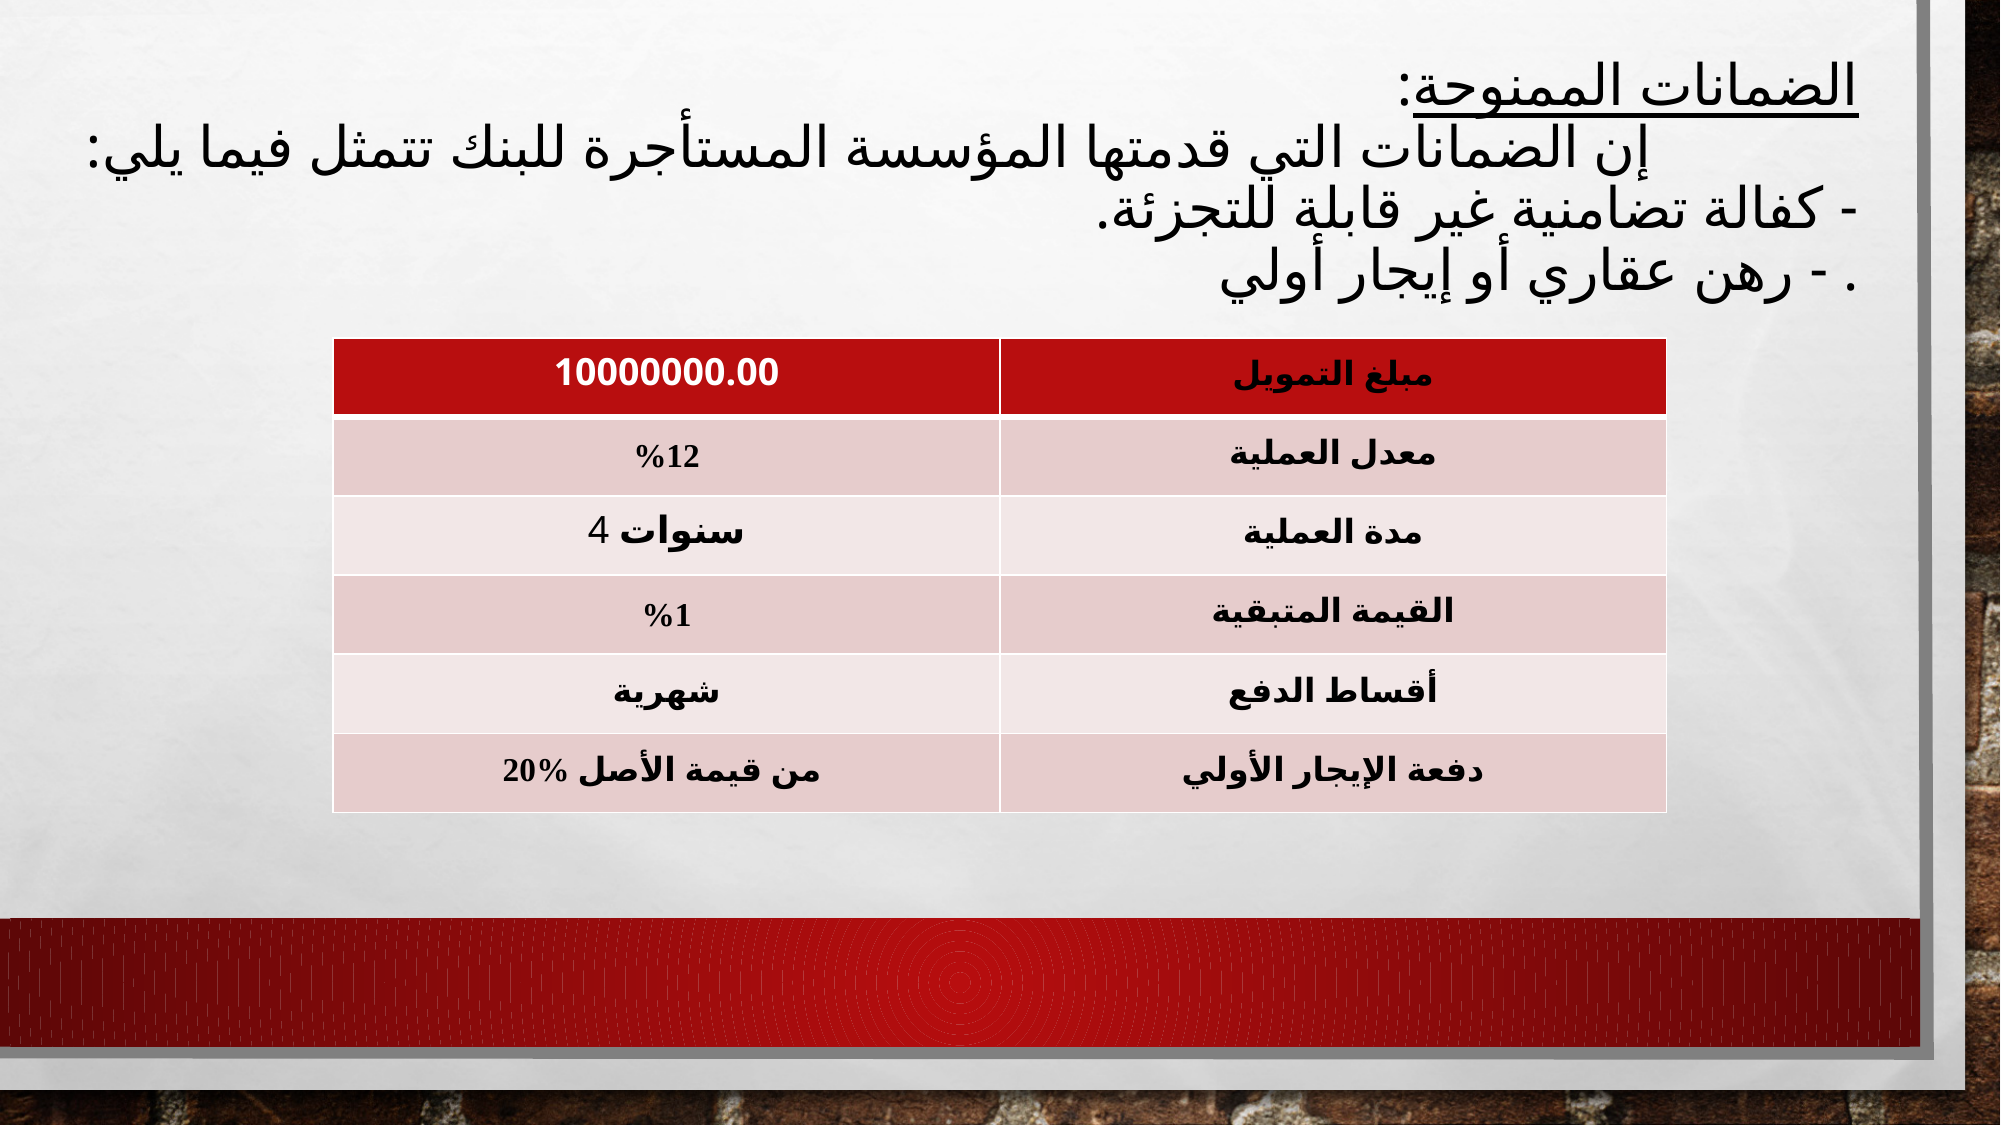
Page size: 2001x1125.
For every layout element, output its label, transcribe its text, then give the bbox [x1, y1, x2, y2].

table_cell مدة العملية [1001, 497, 1666, 574]
table_cell %12 [334, 420, 999, 495]
table_cell معدل العملية [1001, 420, 1666, 495]
table_cell شهرية [334, 655, 999, 733]
title الضمانات الممنوحة: إن الضمانات التي قدمتها المؤسسة المستأجرة للبنك تتمثل فيما يلي: - كفالة تضامنية غير قابلة للتجزئة. - رهن عقاري أو إيجار أولي . [47, 38, 1874, 874]
table_header مبلغ التمويل [1001, 339, 1666, 414]
table_header 10000000.00 [334, 339, 999, 414]
picture [0, 0, 2000, 1125]
table_cell دفعة الإيجار الأولي [1001, 734, 1666, 812]
table_cell أقساط الدفع [1001, 655, 1666, 733]
table_cell 4 سنوات [334, 497, 999, 574]
table_cell القيمة المتبقية [1001, 576, 1666, 653]
table_cell 20% من قيمة الأصل [334, 734, 999, 812]
table_cell %1 [334, 576, 999, 653]
